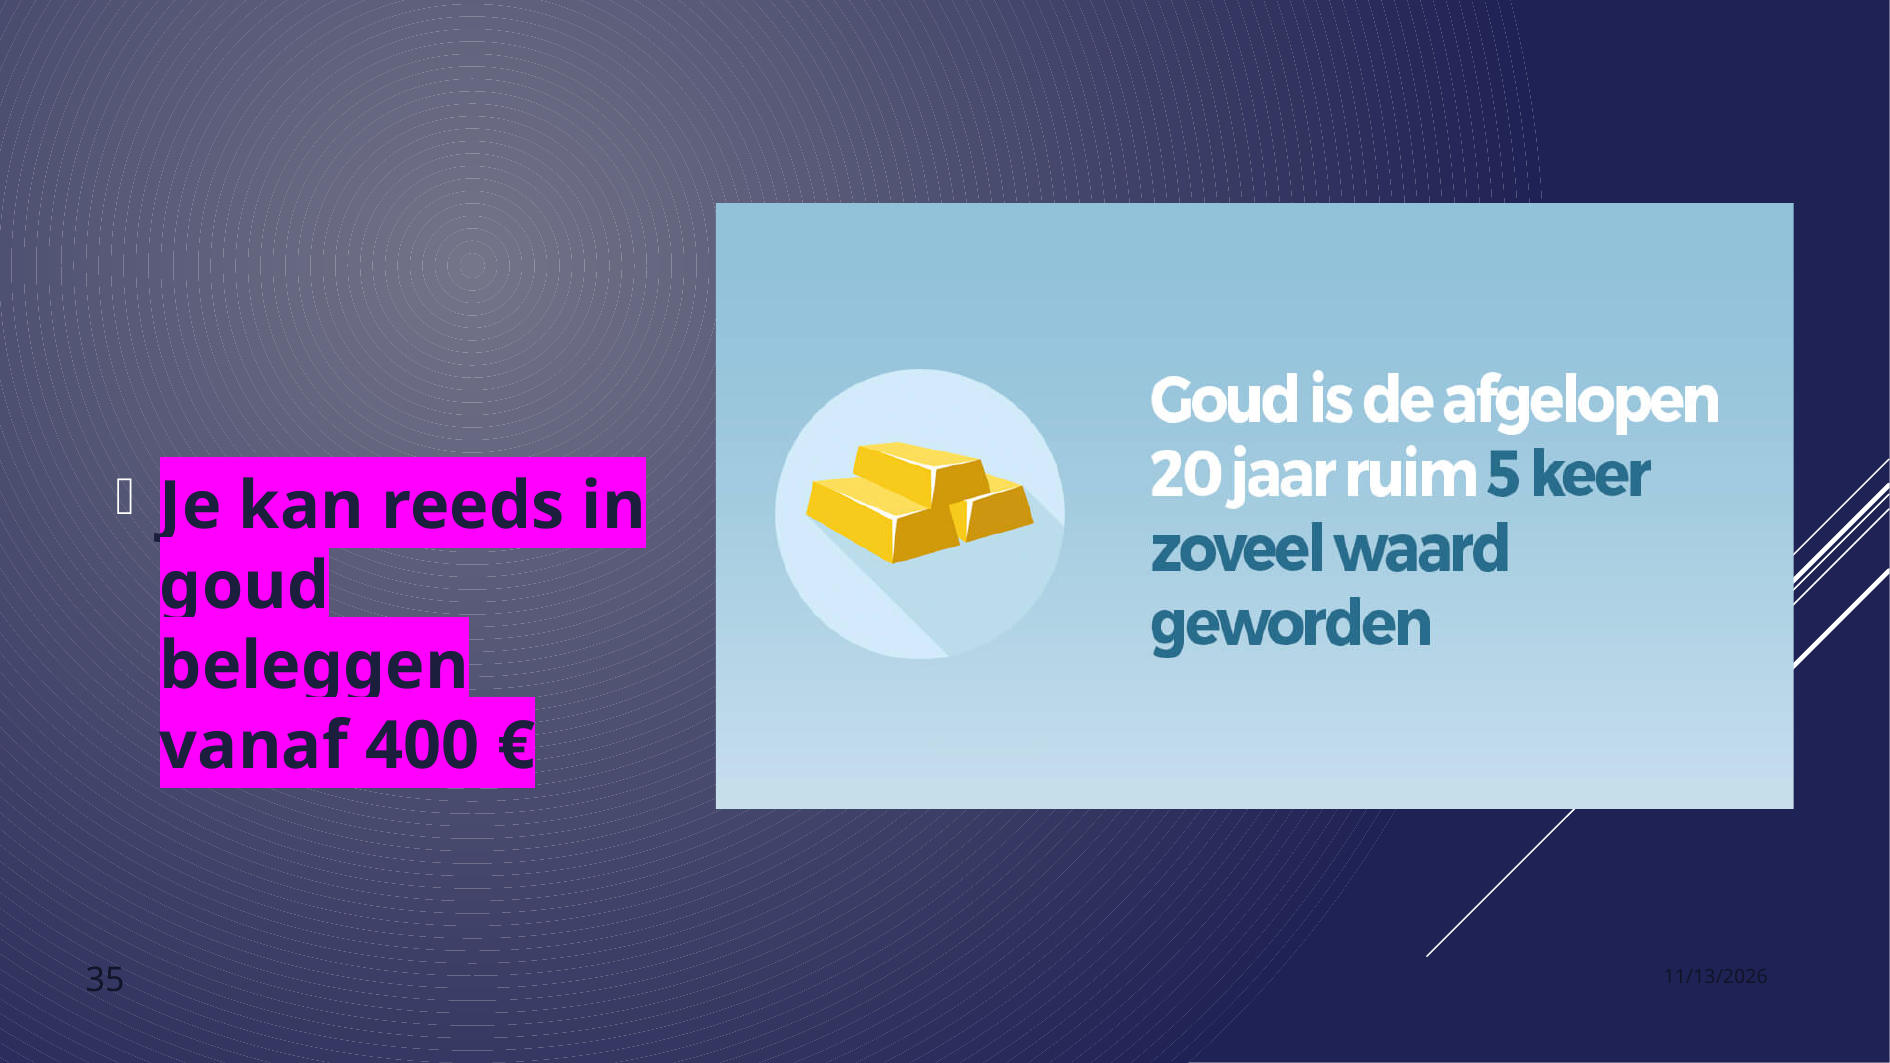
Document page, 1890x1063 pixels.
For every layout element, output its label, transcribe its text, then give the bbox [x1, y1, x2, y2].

list Je kan reeds in goud beleggen vanaf 400 € [100, 330, 667, 913]
slide_number 35 [18, 950, 140, 1007]
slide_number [1535, 956, 1783, 1013]
picture [715, 202, 1794, 810]
